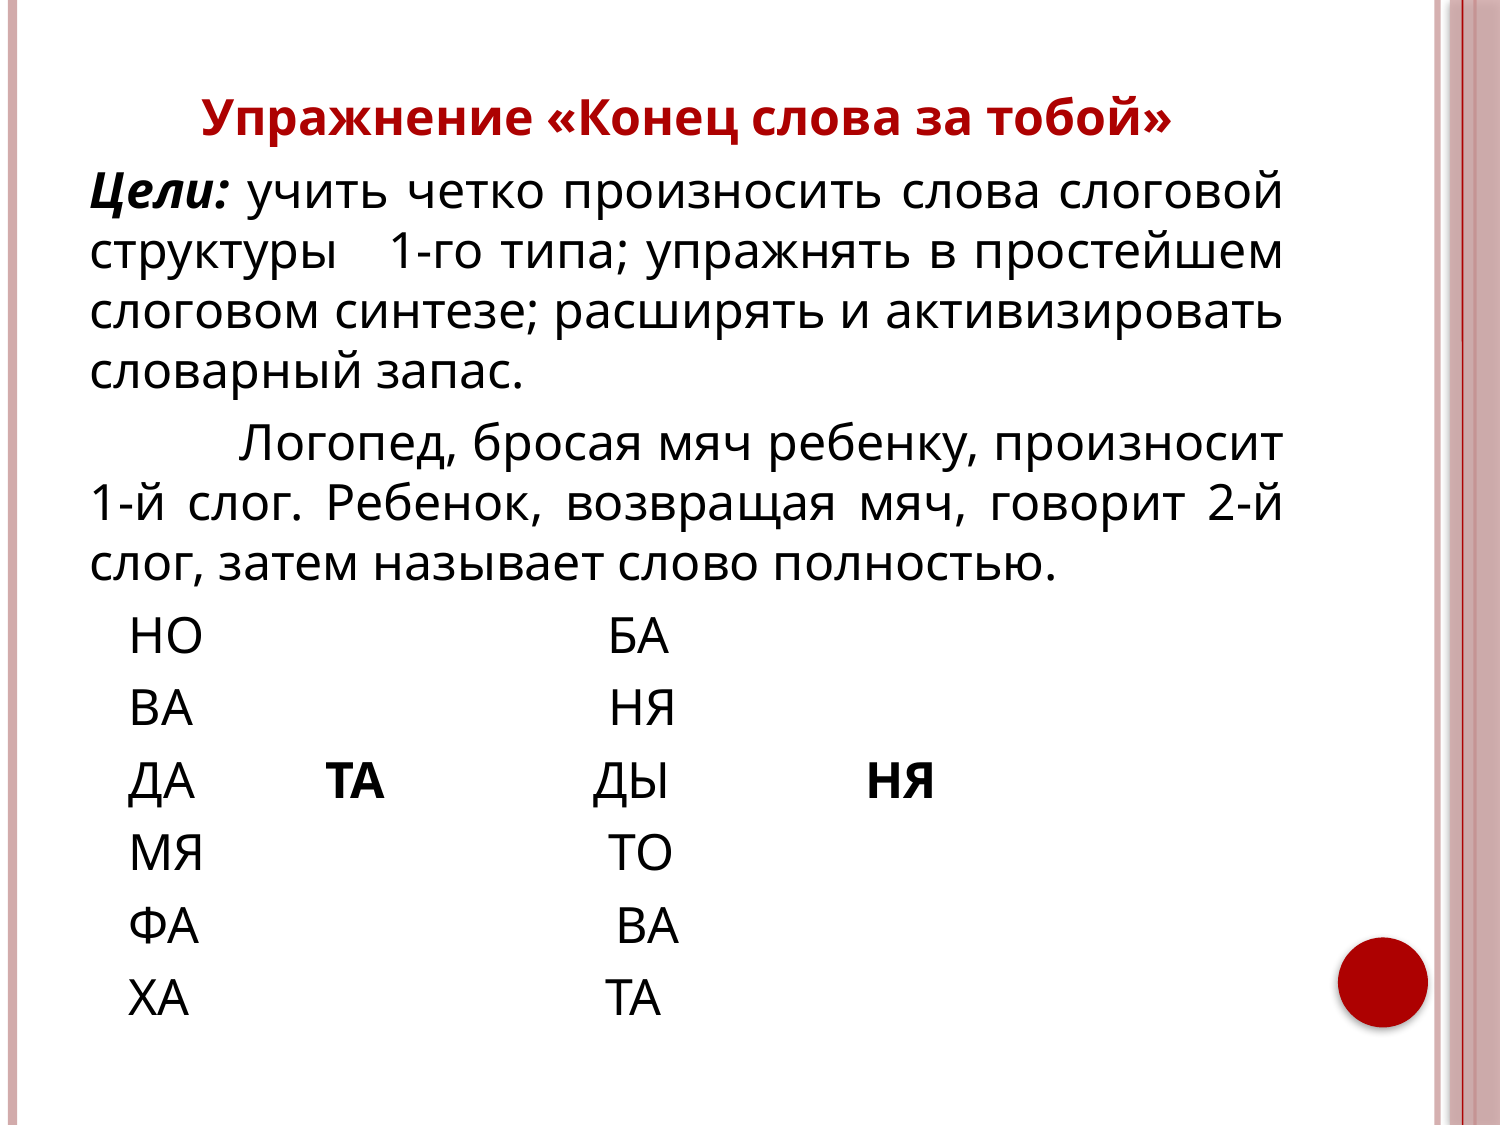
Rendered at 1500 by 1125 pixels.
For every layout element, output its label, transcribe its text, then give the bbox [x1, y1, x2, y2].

list Упражнение «Конец слова за тобой» Цели: учить четко произносить слова слоговой структуры 1-го типа; упражнять в простейшем слоговом синтезе; расширять и активизировать словарный запас. Логопед, бросая мяч ребенку, произносит 1-й слог. Ребенок, возвращая мяч, говорит 2-й слог, затем называет слово полностью. НО БА ВА НЯ ДА ТА ДЫ НЯ МЯ ТО ФА ВА ХА ТА [75, 78, 1300, 1062]
